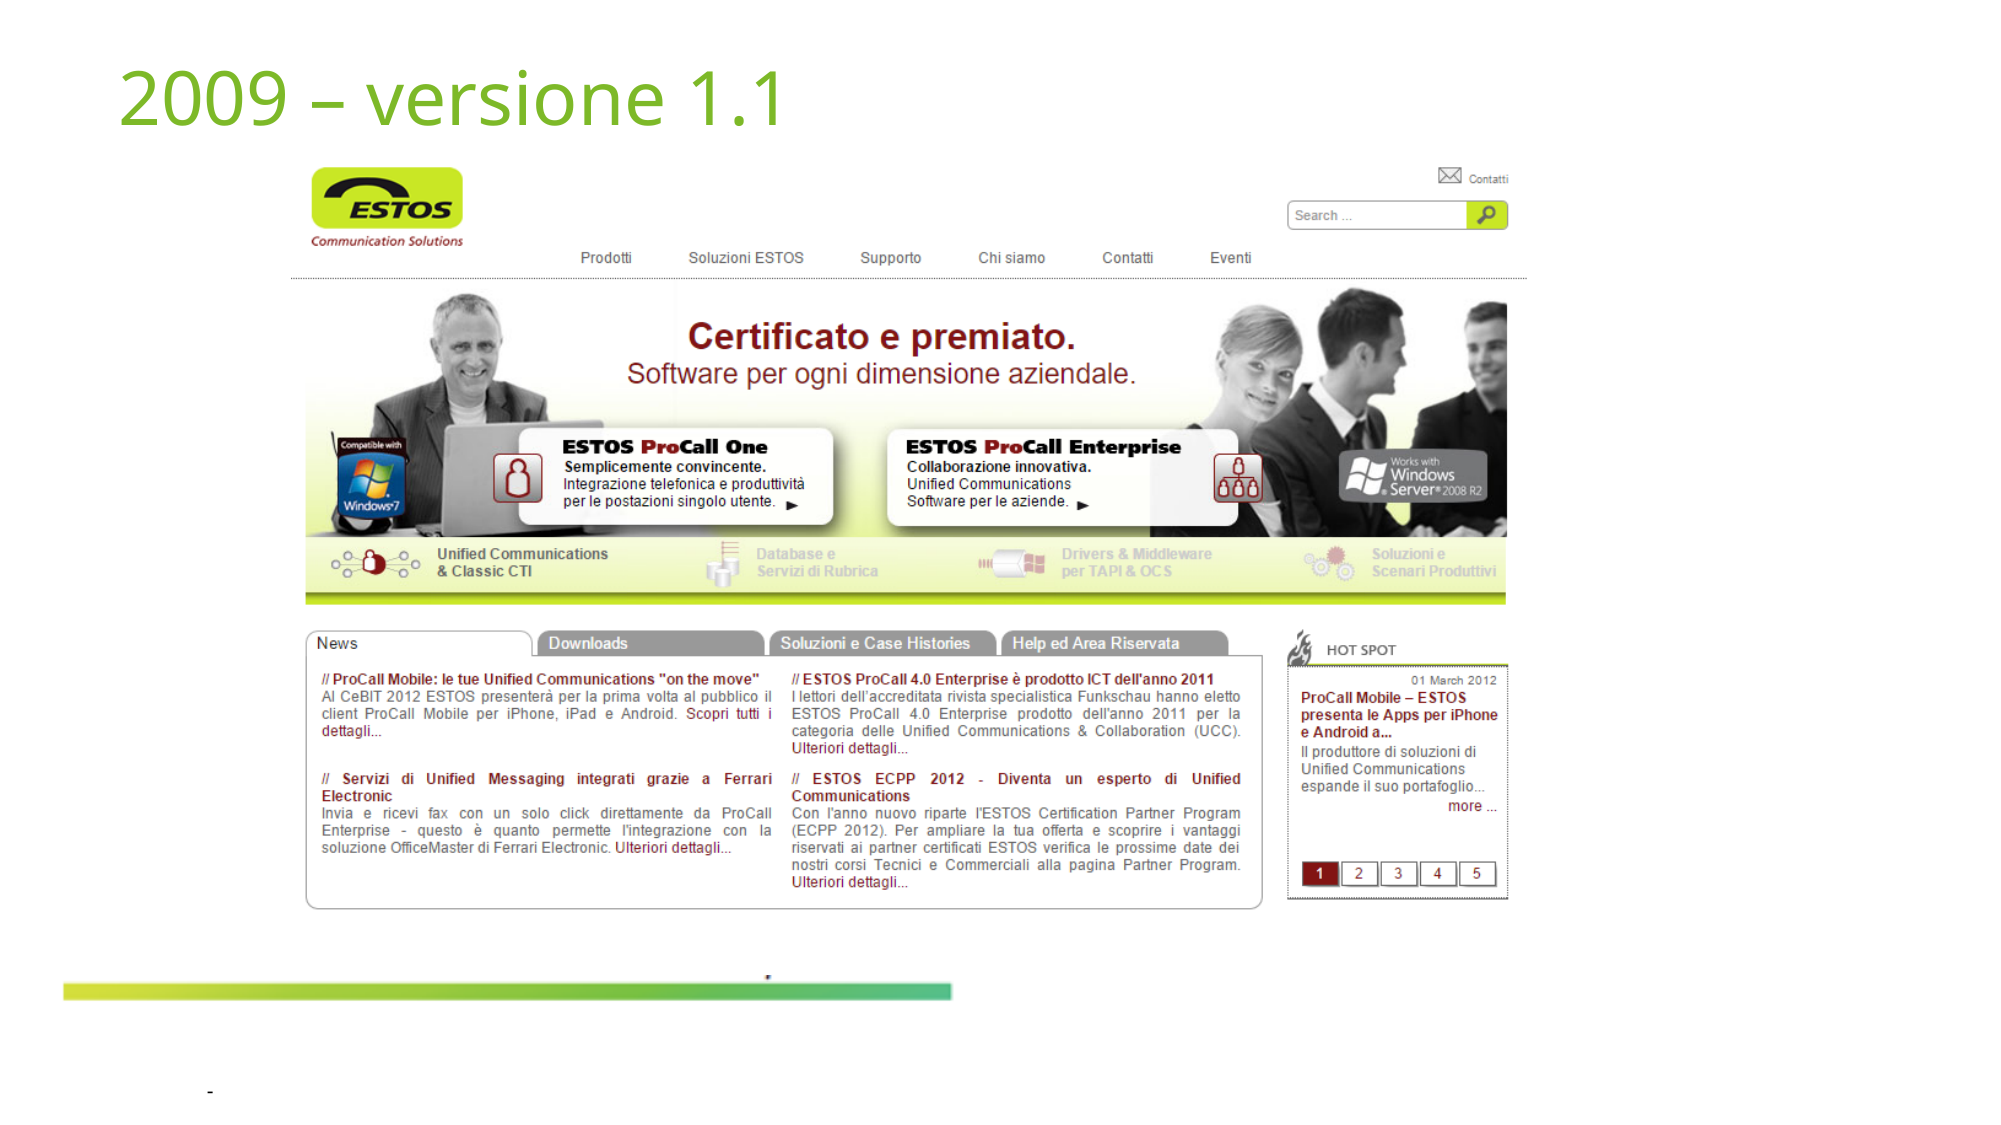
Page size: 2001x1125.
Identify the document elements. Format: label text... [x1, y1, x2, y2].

title 2009 – versione 1.1 [118, 44, 1900, 146]
picture [54, 975, 965, 1020]
picture [291, 160, 1528, 923]
